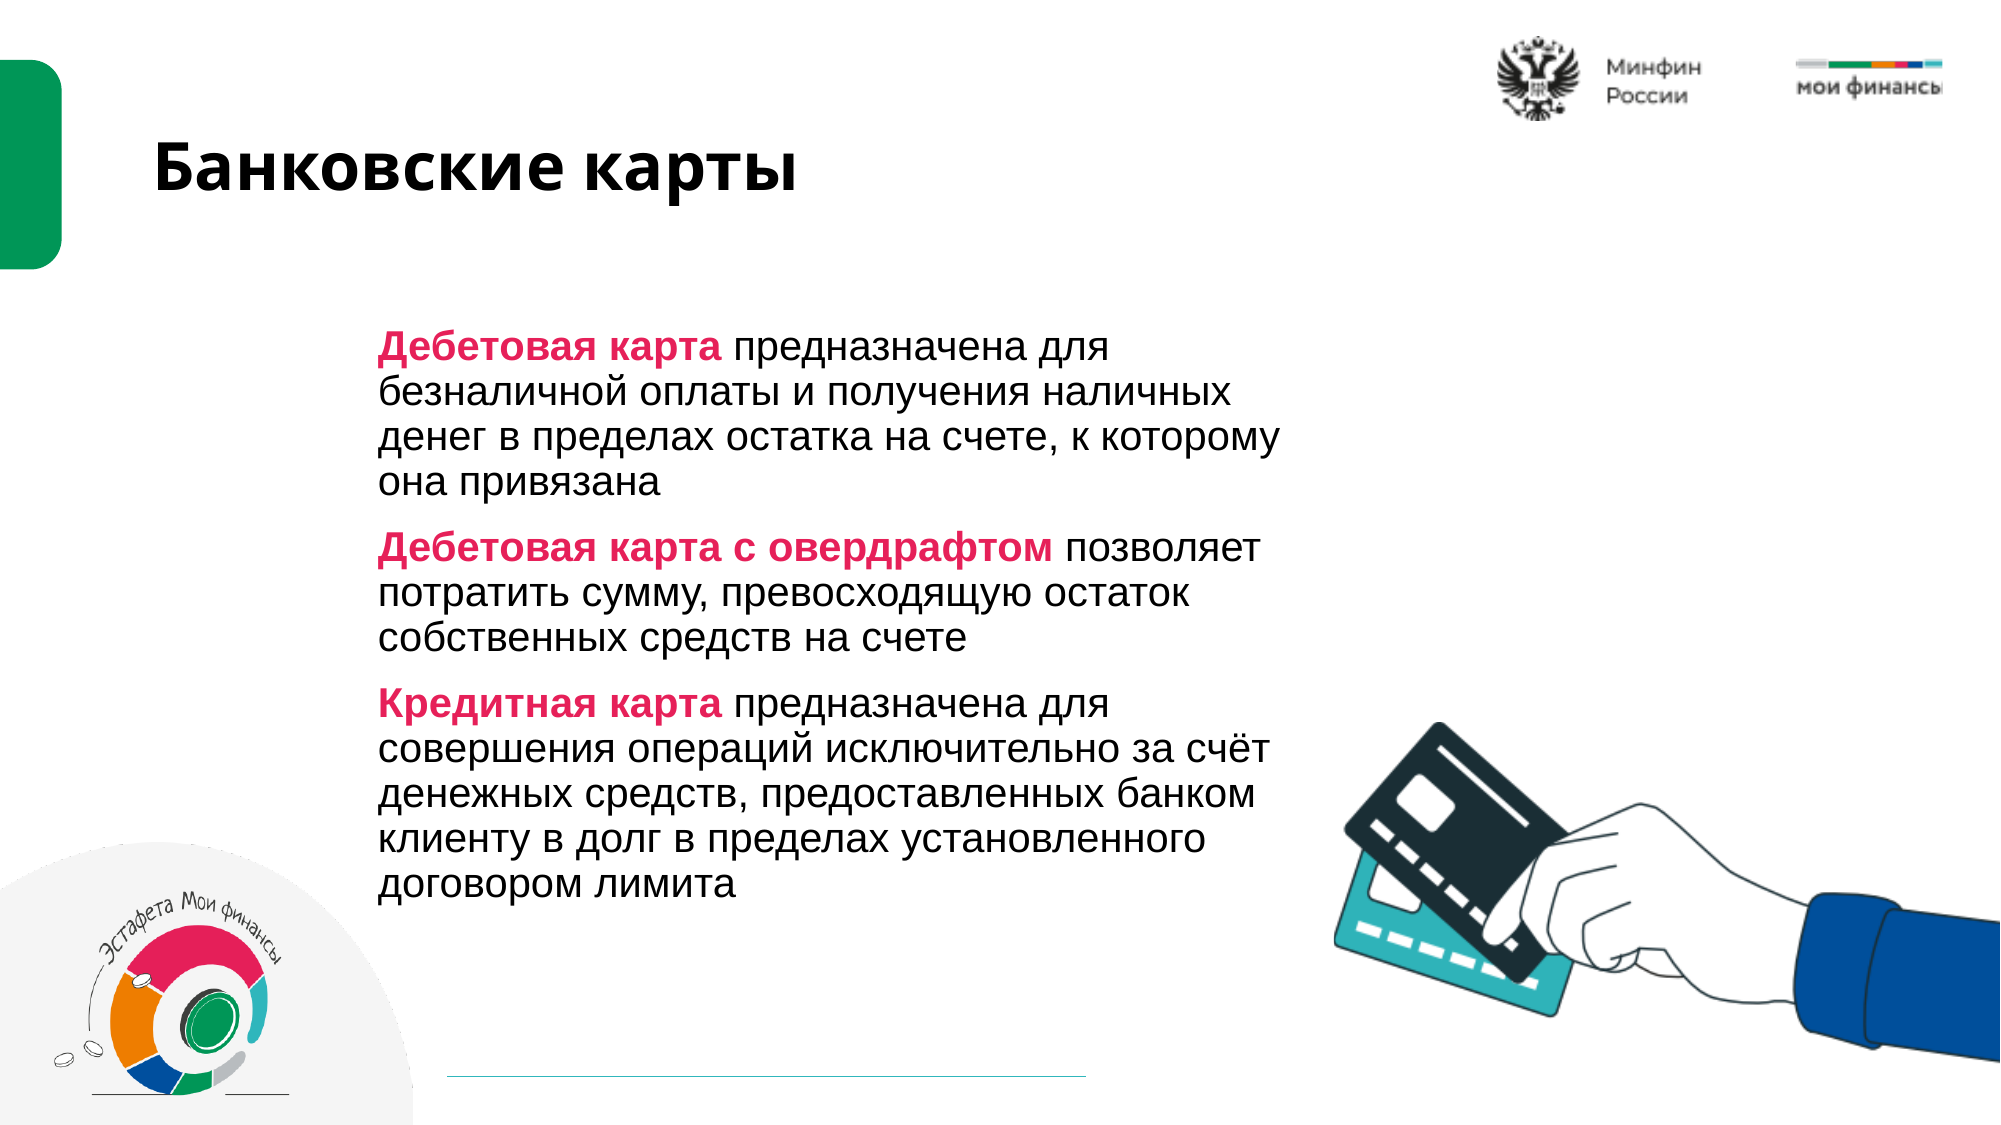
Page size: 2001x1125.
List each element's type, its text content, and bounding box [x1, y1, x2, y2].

text_box Дебетовая карта предназначена для безналичной оплаты и получения наличных денег в пределах остатка на счете, к которому она привязана Дебетовая карта с овердрафтом позволяет потратить сумму, превосходящую остаток собственных средств на счете Кредитная карта предназначена для совершения операций исключительно за счёт денежных средств, предоставленных банком клиенту в долг в пределах установленного договором лимита [362, 316, 1303, 1031]
picture [1333, 722, 2000, 1125]
title Банковские карты [137, 59, 1863, 278]
